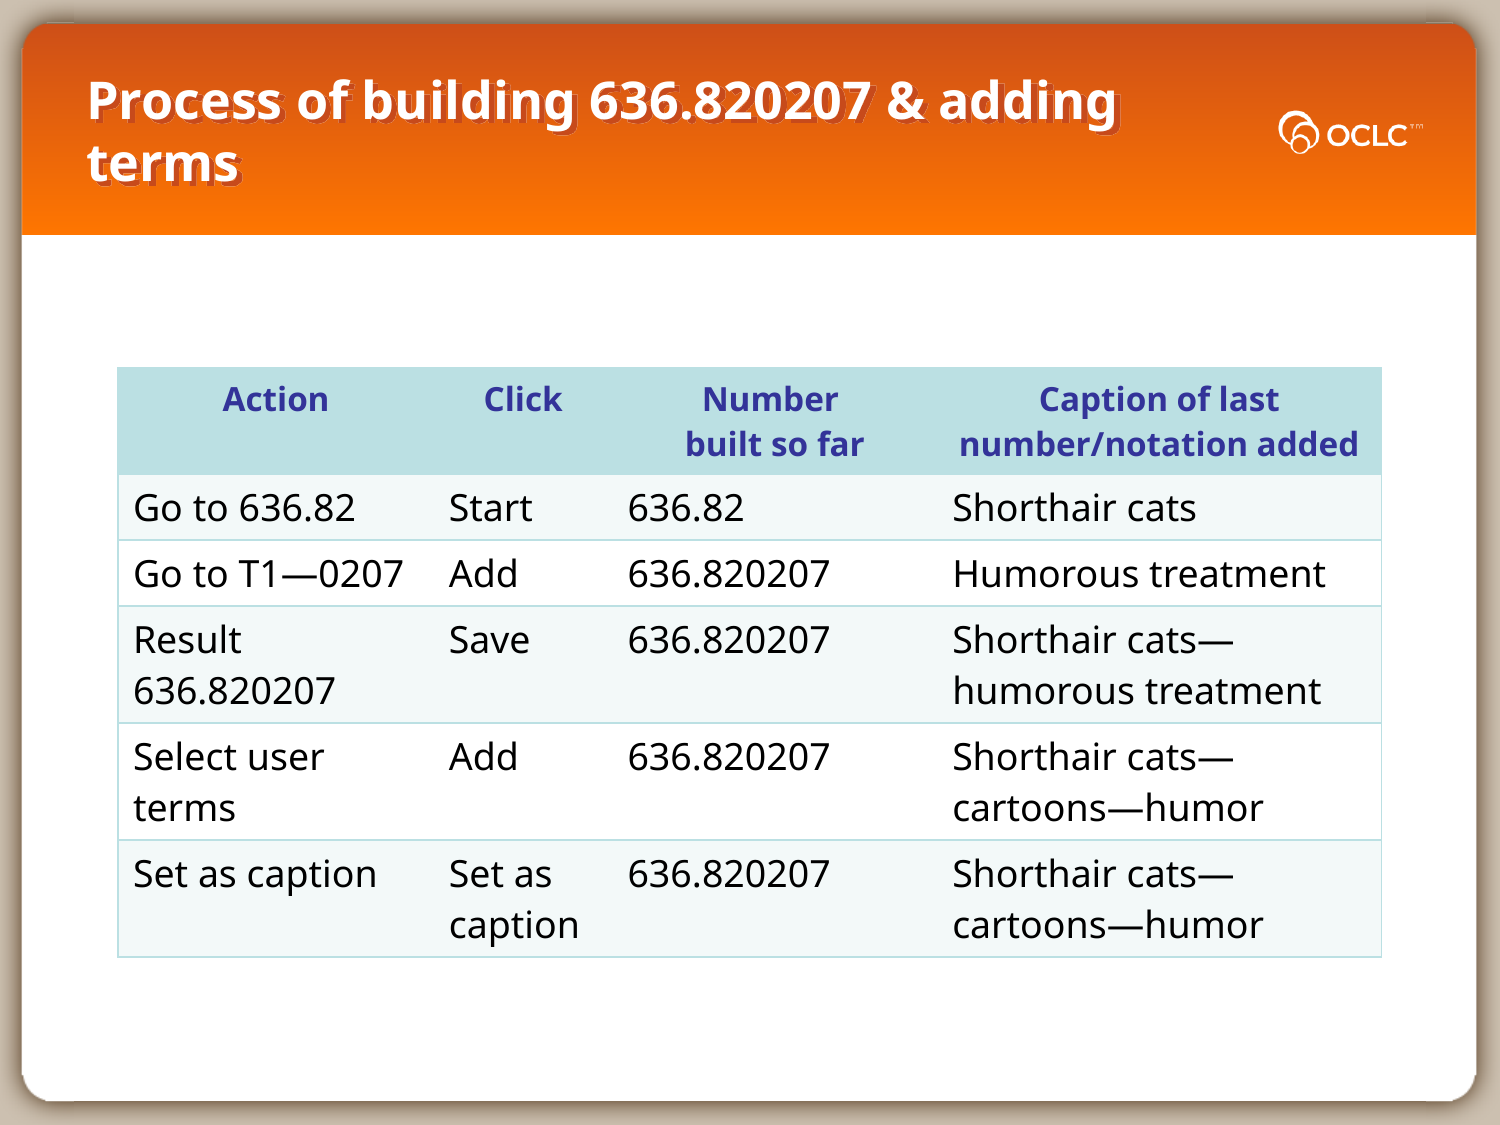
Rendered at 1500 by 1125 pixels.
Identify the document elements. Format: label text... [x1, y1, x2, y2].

table_cell 636.820207 [612, 541, 937, 605]
table_header Action [119, 369, 434, 473]
table_cell Humorous treatment [937, 541, 1381, 605]
table_cell Select user terms [119, 724, 434, 839]
table_cell Start [434, 475, 612, 539]
title Process of building 636.820207 & adding terms [71, 23, 1219, 236]
table_cell 636.820207 [612, 607, 937, 722]
table_cell Result 636.820207 [119, 607, 434, 722]
table_cell Shorthair cats—cartoons—humor [937, 841, 1381, 956]
picture [0, 0, 1500, 1125]
table_header Number built so far [612, 369, 937, 473]
table_cell Add [434, 541, 612, 605]
table_cell Shorthair cats—cartoons—humor [937, 724, 1381, 839]
table_cell Save [434, 607, 612, 722]
table_header Caption of last number/notation added [937, 369, 1381, 473]
table_cell Shorthair cats [937, 475, 1381, 539]
table_header Click [434, 369, 612, 473]
table_cell Set as caption [119, 841, 434, 956]
table_cell Shorthair cats—humorous treatment [937, 607, 1381, 722]
table_cell Go to T1—0207 [119, 541, 434, 605]
table_cell 636.820207 [612, 841, 937, 956]
table_cell Go to 636.82 [119, 475, 434, 539]
table_cell Set as caption [434, 841, 612, 956]
table_cell Add [434, 724, 612, 839]
table_cell 636.820207 [612, 724, 937, 839]
table_cell 636.82 [612, 475, 937, 539]
